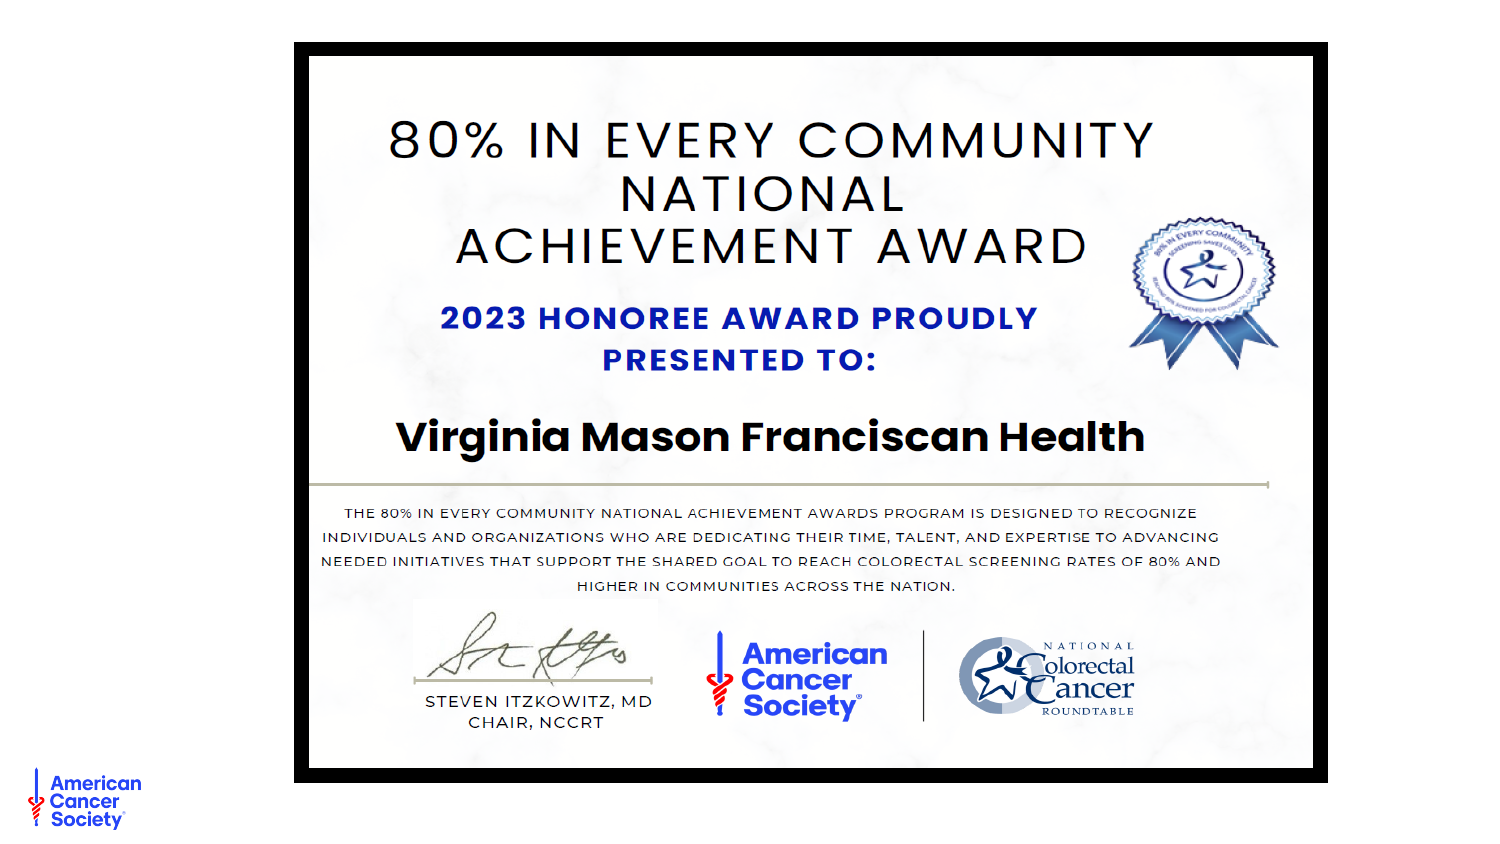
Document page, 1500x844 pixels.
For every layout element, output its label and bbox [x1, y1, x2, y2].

picture [28, 767, 141, 830]
list [308, 56, 1314, 769]
